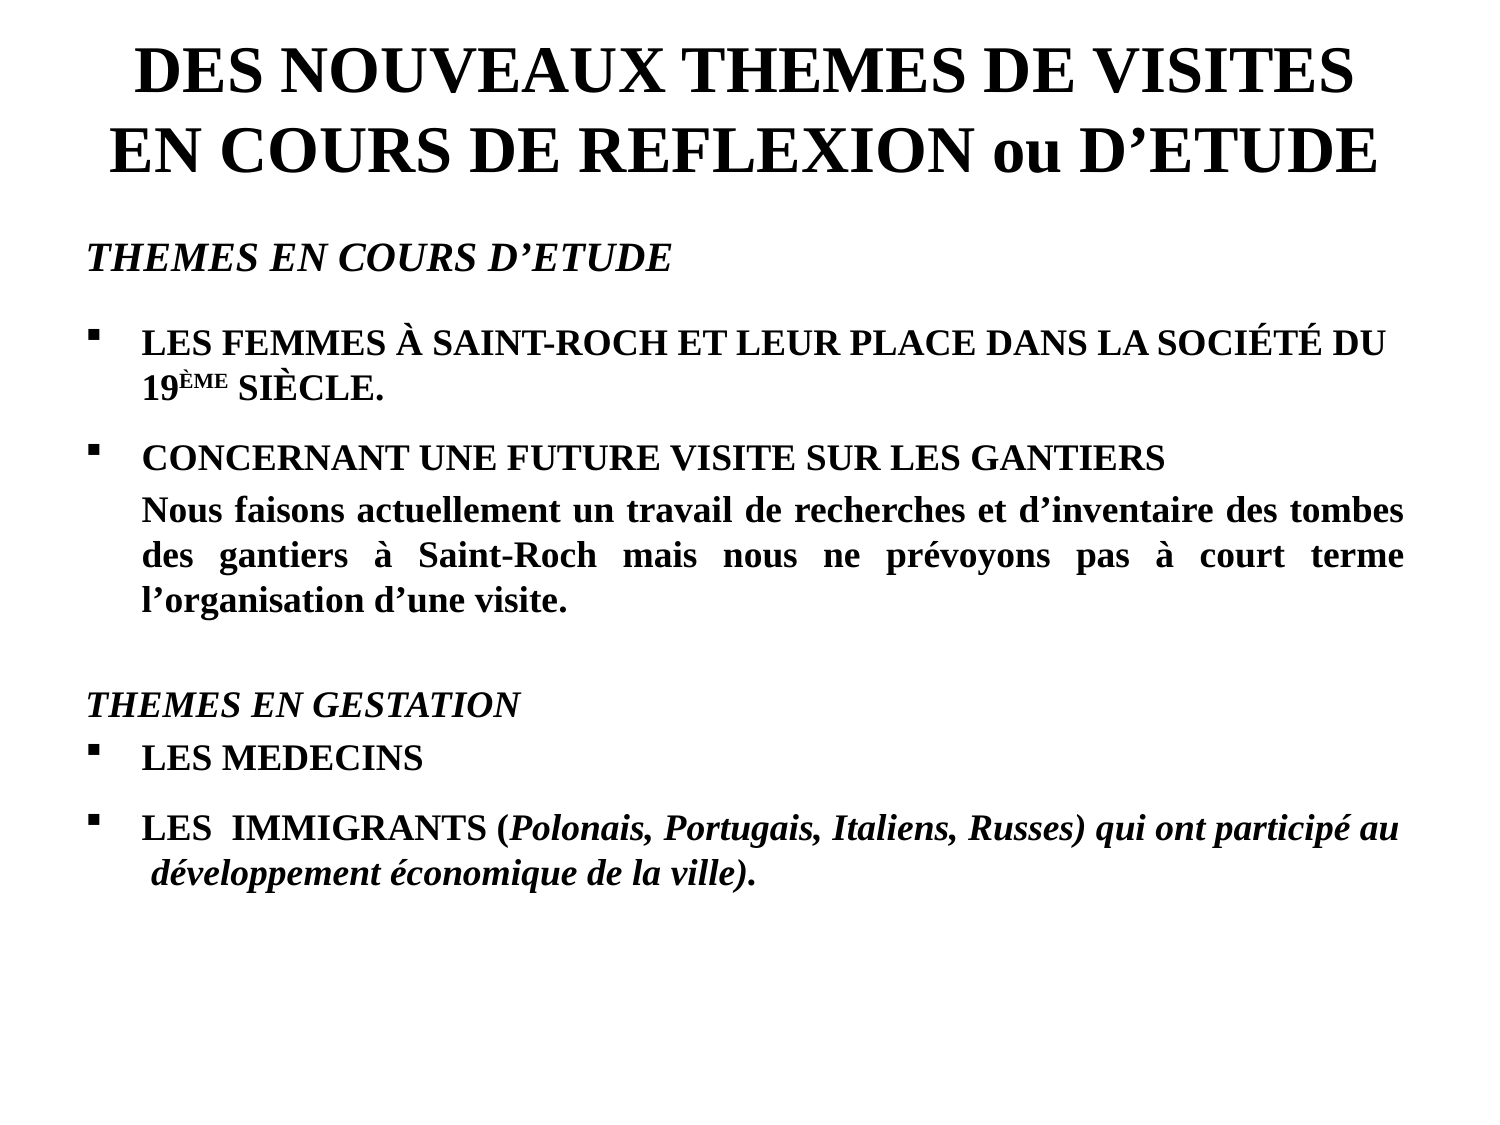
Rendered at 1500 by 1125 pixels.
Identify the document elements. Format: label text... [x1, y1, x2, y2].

title DES NOUVEAUX THEMES DE VISITES EN COURS DE REFLEXION ou D’ETUDE [70, 46, 1421, 165]
list THEMES EN COURS D’ETUDE LES FEMMES À SAINT-ROCH ET LEUR PLACE DANS LA SOCIÉTÉ DU 19ÈME SIÈCLE. CONCERNANT UNE FUTURE VISITE SUR LES GANTIERS Nous faisons actuellement un travail de recherches et d’inventaire des tombes des gantiers à Saint-Roch mais nous ne prévoyons pas à court terme l’organisation d’une visite. THEMES EN GESTATION LES MEDECINS LES IMMIGRANTS (Polonais, Portugais, Italiens, Russes) qui ont participé au développement économique de la ville). [70, 222, 1421, 434]
